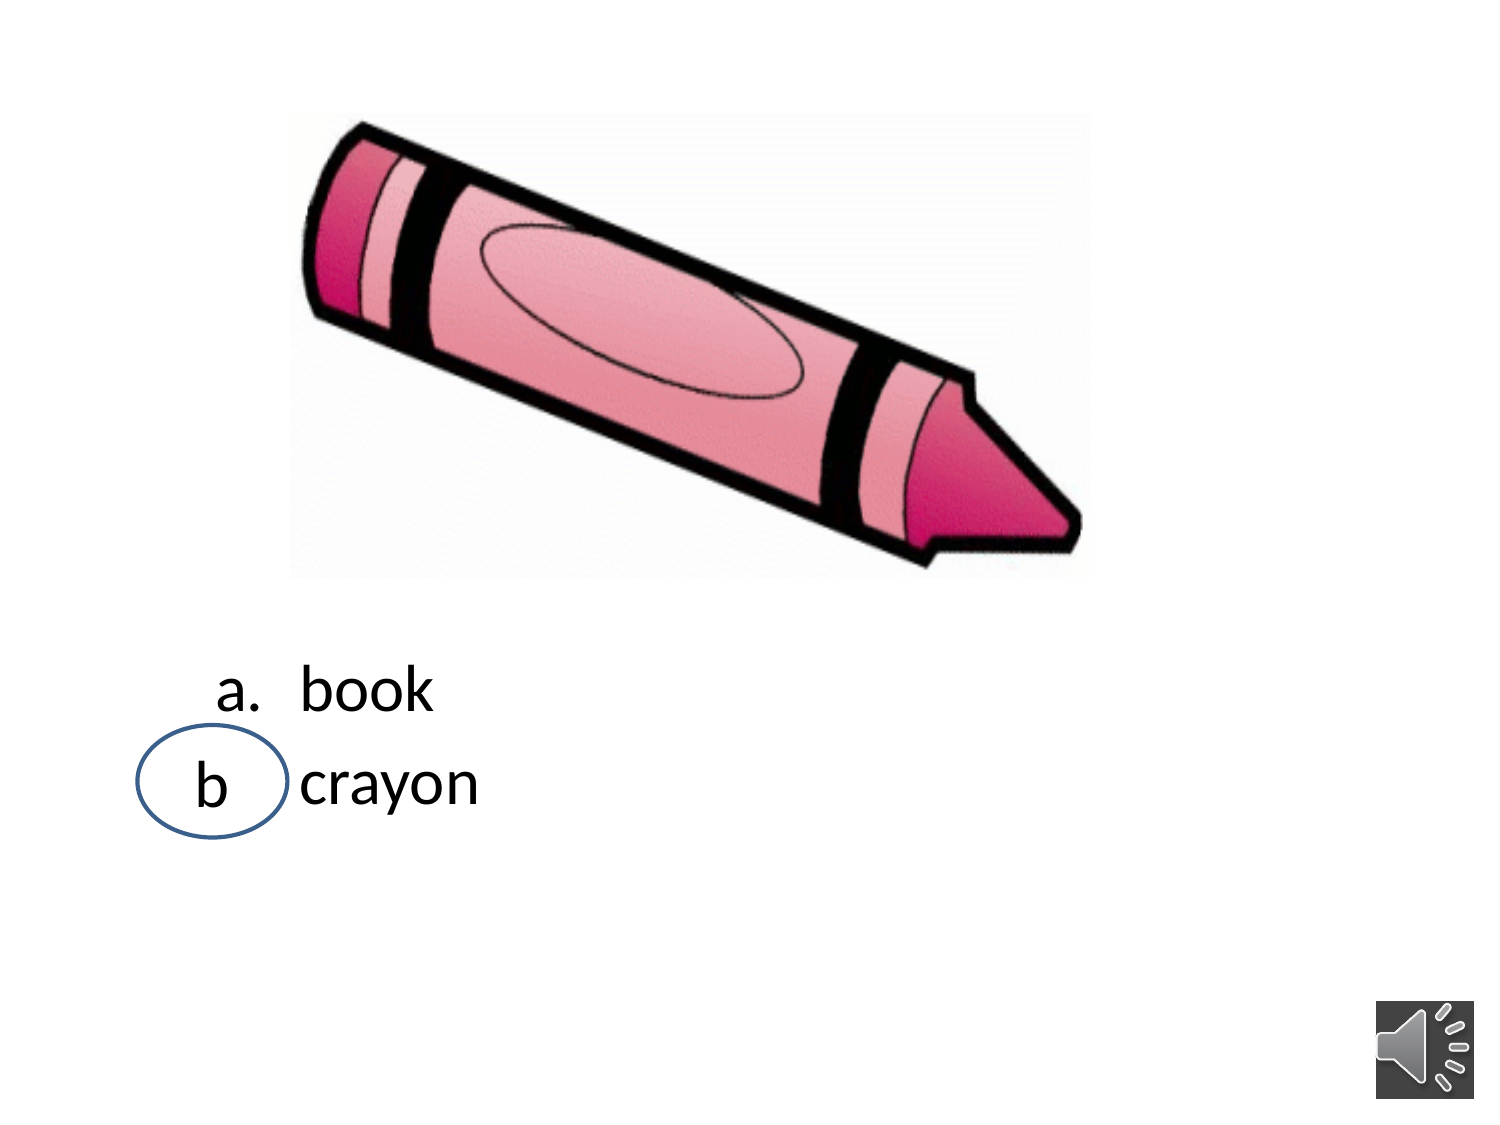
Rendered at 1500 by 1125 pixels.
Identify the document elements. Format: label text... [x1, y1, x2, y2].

picture [1374, 999, 1476, 1101]
list book crayon [200, 637, 1425, 1005]
text_box b [135, 722, 290, 840]
picture [290, 112, 1092, 579]
